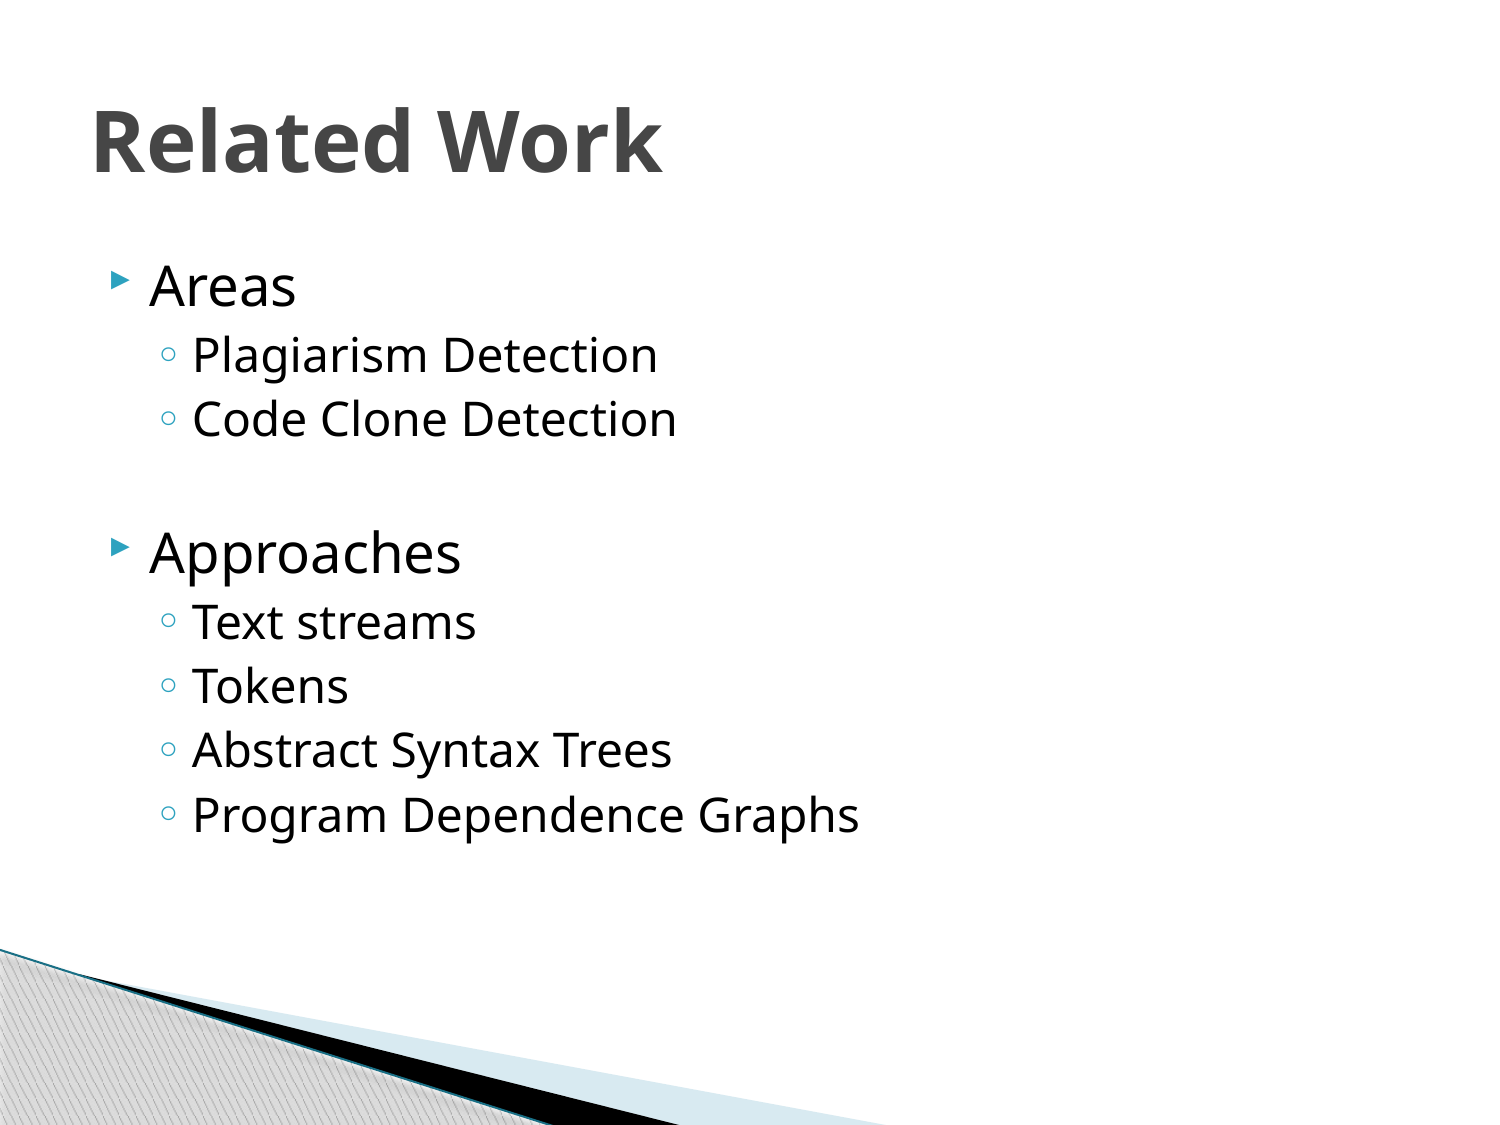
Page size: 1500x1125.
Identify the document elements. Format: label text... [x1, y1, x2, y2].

title Related Work [75, 45, 1425, 233]
list Areas Plagiarism Detection Code Clone Detection Approaches Text streams Tokens Abstract Syntax Trees Program Dependence Graphs [74, 242, 1426, 986]
